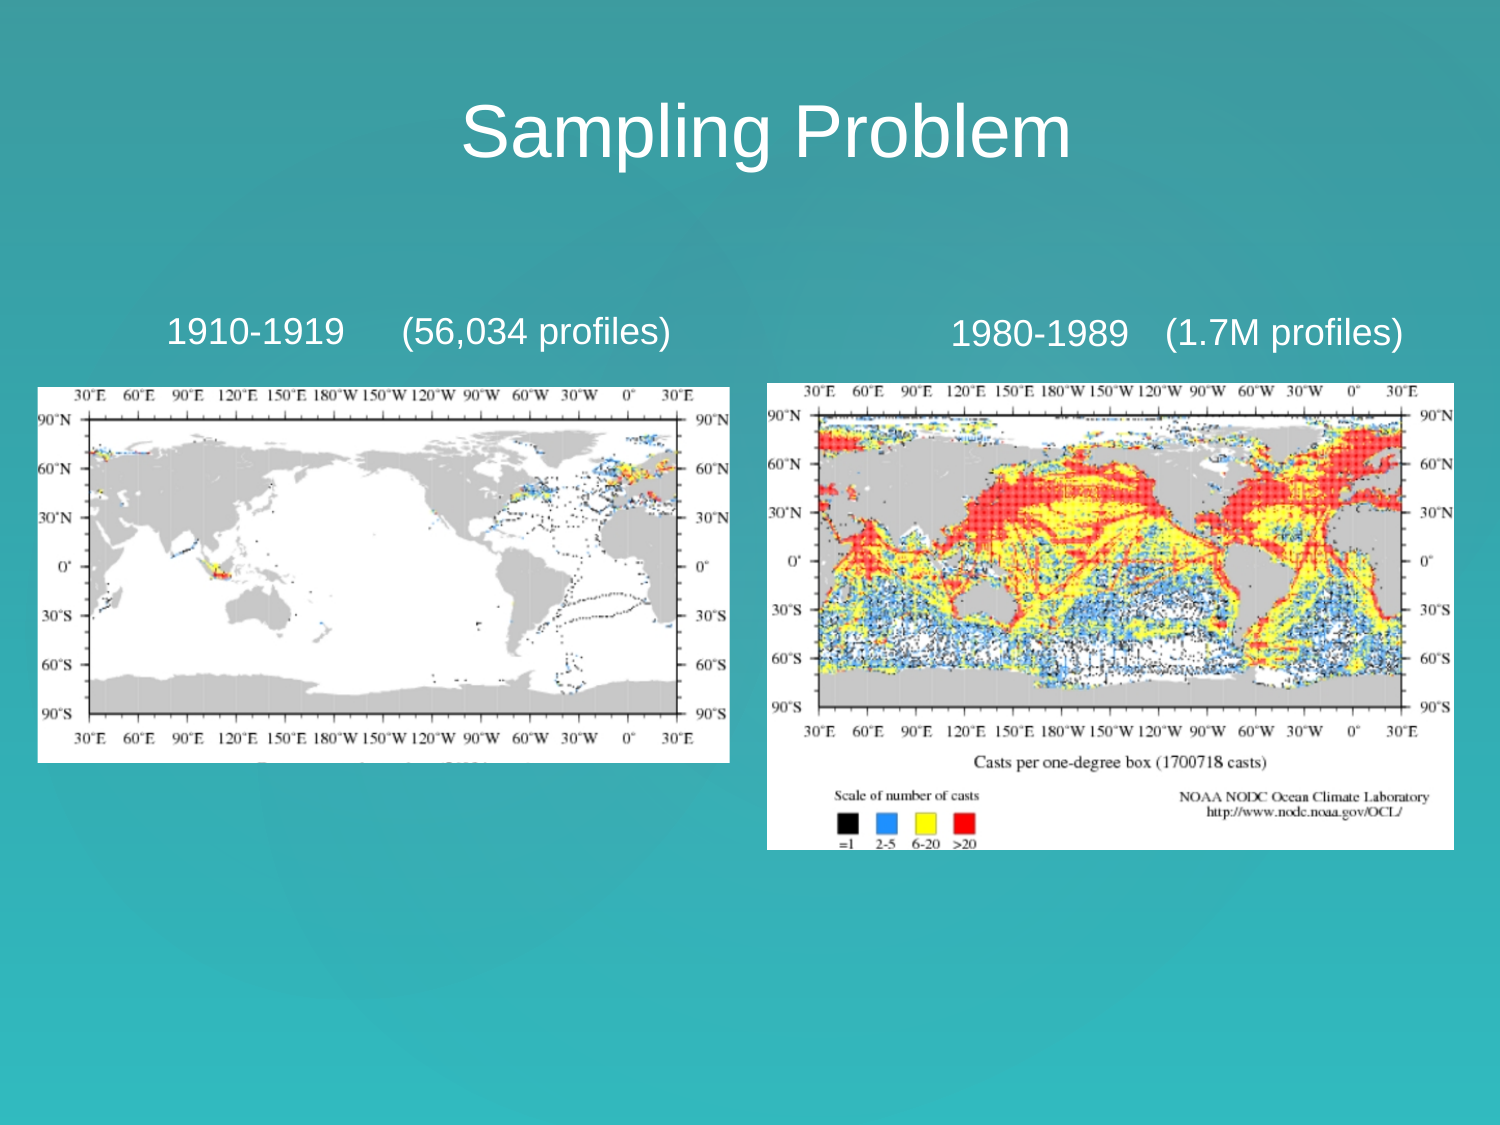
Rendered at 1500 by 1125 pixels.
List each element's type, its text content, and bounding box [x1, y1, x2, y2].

text_box Sampling Problem [210, 74, 1324, 180]
picture [766, 383, 1454, 850]
picture [36, 386, 731, 763]
text_box (56,034 profiles) [406, 299, 737, 360]
text_box 1980-1989 [935, 301, 1211, 362]
text_box (1.7M profiles) [1149, 300, 1425, 361]
text_box 1910-1919 [105, 299, 406, 360]
